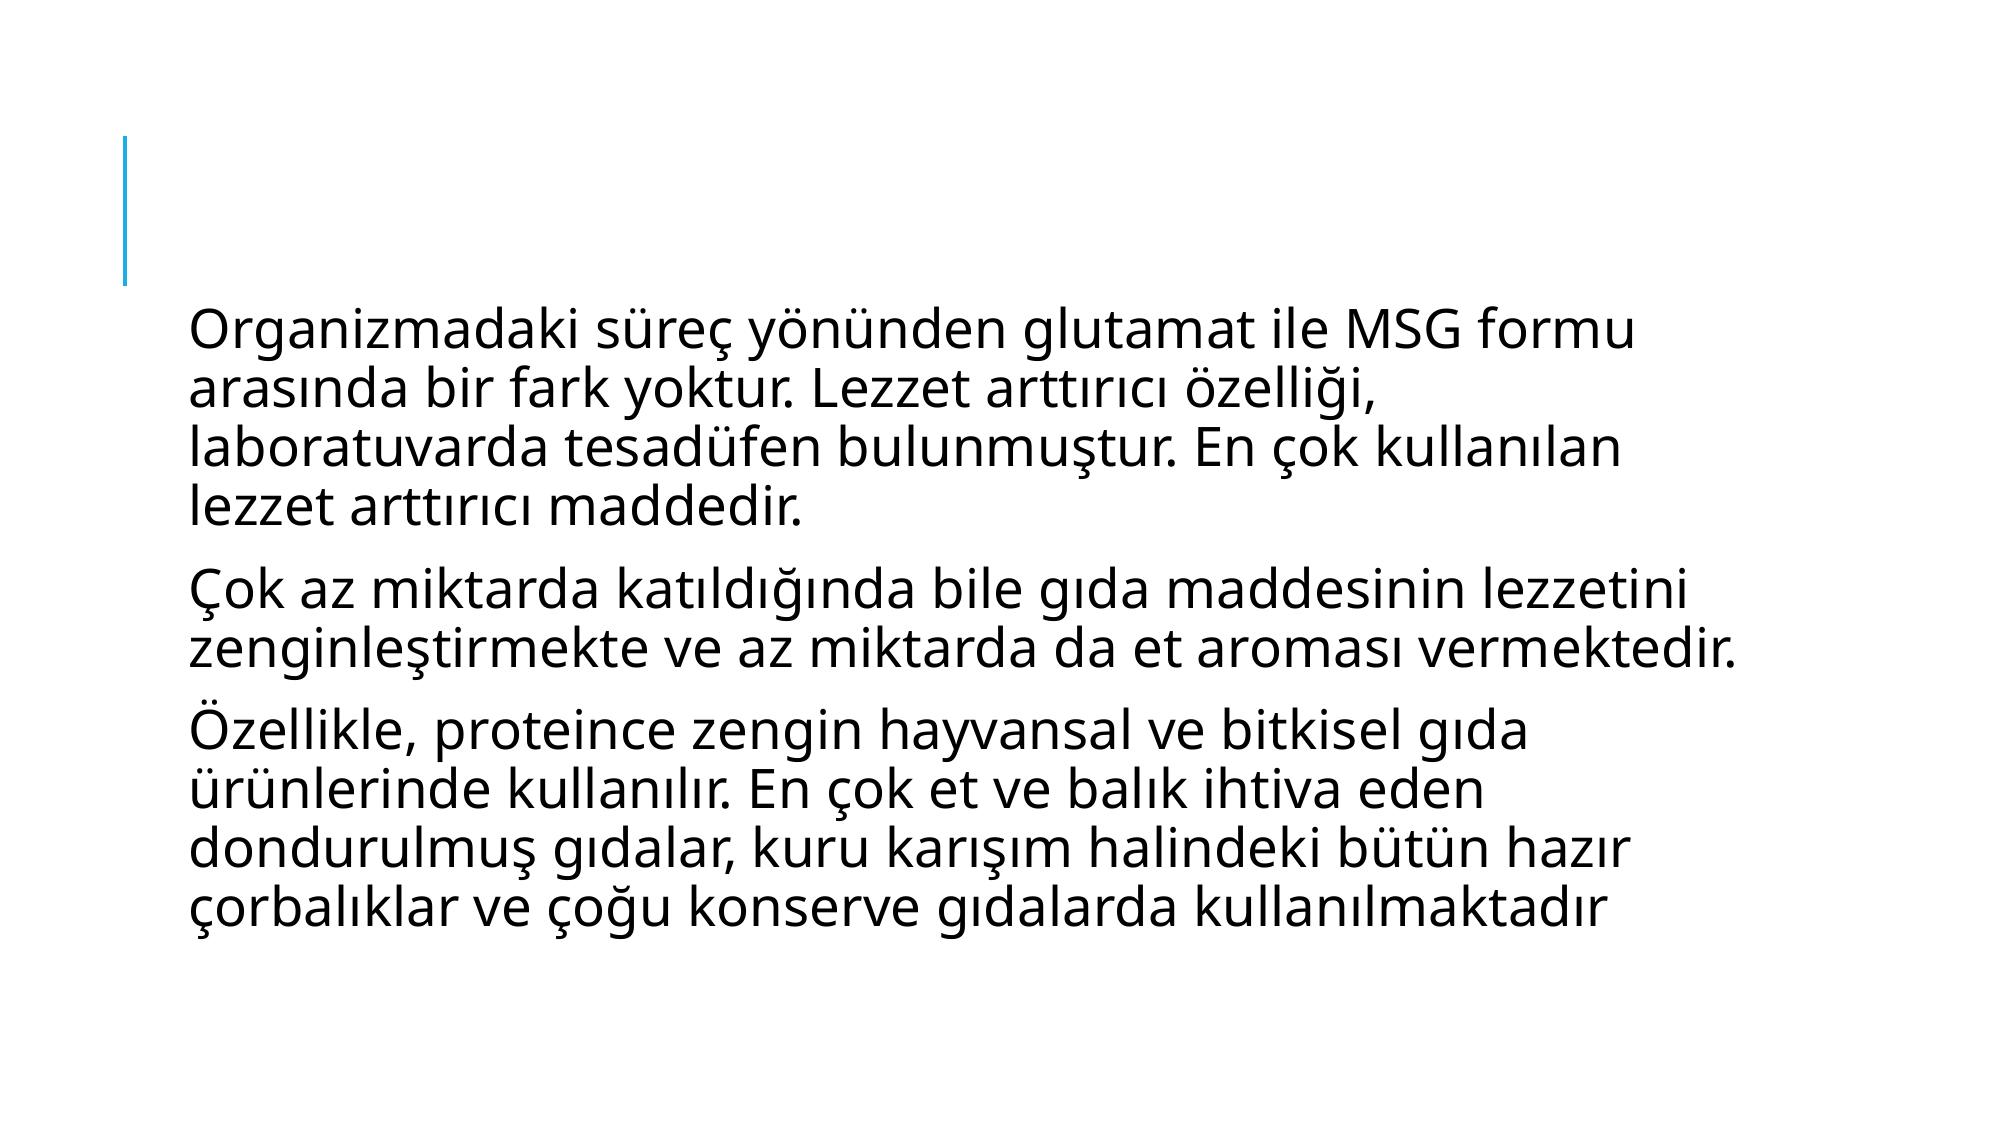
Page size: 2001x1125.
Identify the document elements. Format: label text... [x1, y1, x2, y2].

list Organizmadaki süreç yönünden glutamat ile MSG formu arasında bir fark yoktur. Lezzet arttırıcı özelliği, laboratuvarda tesadüfen bulunmuştur. En çok kullanılan lezzet arttırıcı maddedir. Çok az miktarda katıldığında bile gıda maddesinin lezzetini zenginleştirmekte ve az miktarda da et aroması vermektedir. Özellikle, proteince zengin hayvansal ve bitkisel gıda ürünlerinde kullanılır. En çok et ve balık ihtiva eden dondurulmuş gıdalar, kuru karışım halindeki bütün hazır çorbalıklar ve çoğu konserve gıdalarda kullanılmaktadır [168, 293, 1763, 954]
